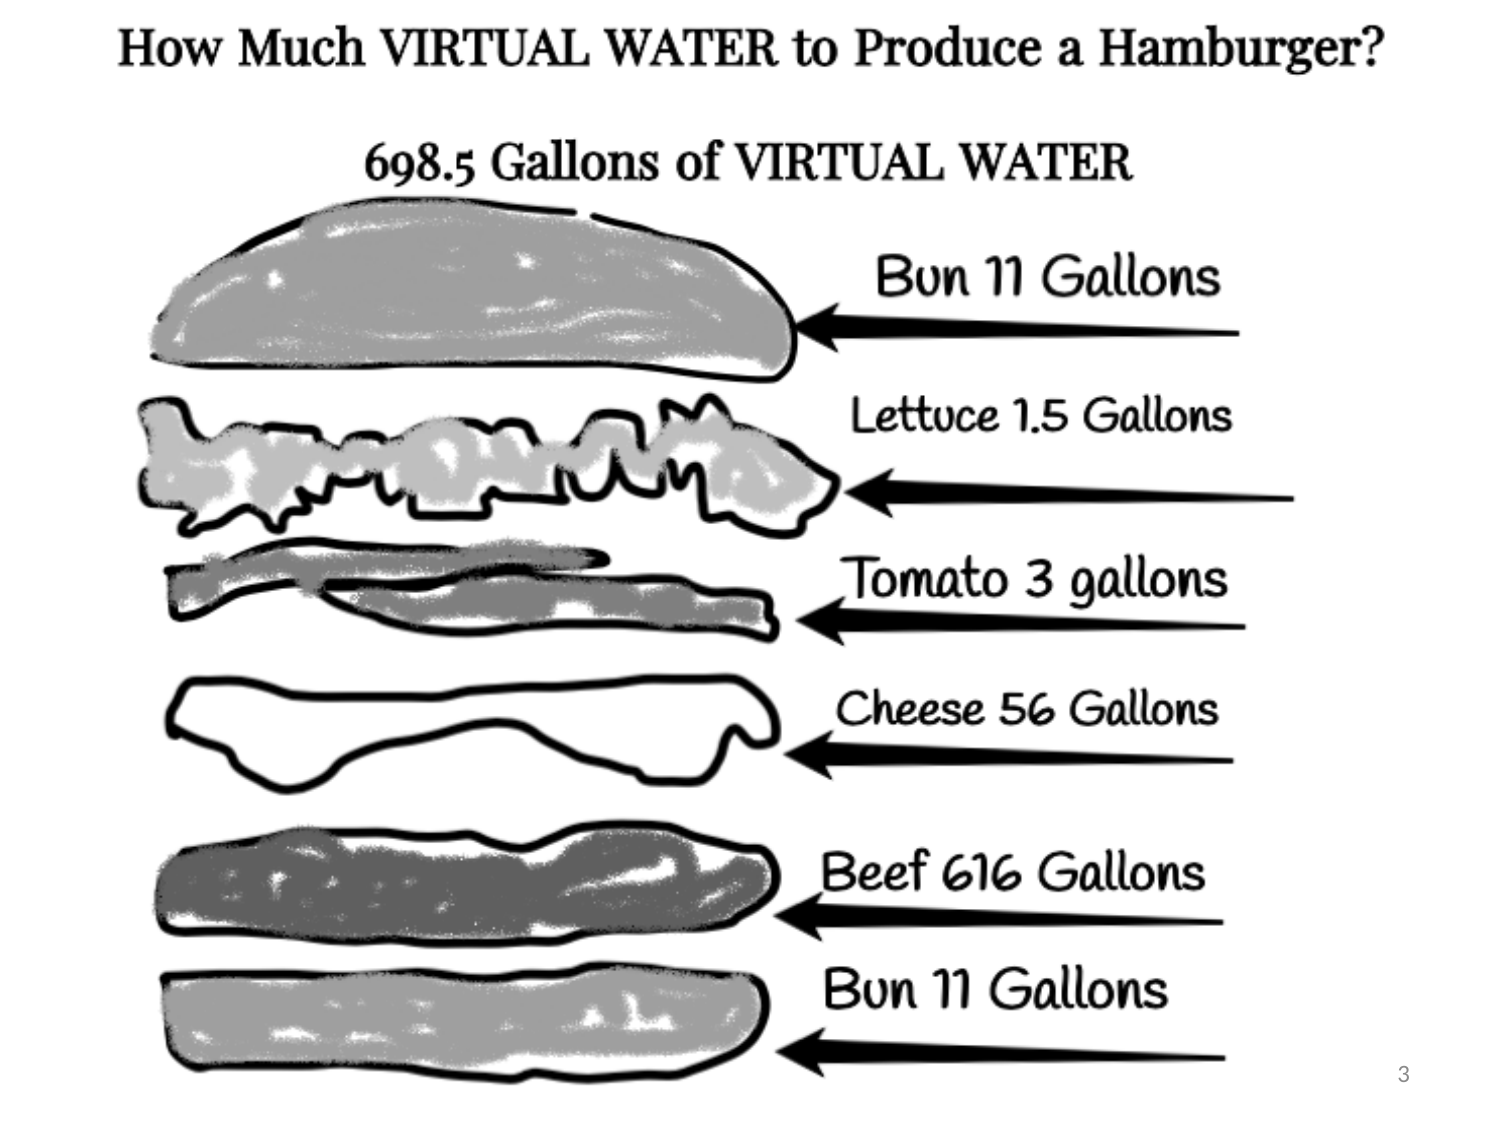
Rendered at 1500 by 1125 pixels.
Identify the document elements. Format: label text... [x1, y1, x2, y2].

picture [98, 8, 1397, 1103]
slide_number 13 [1401, 1042, 1425, 1103]
